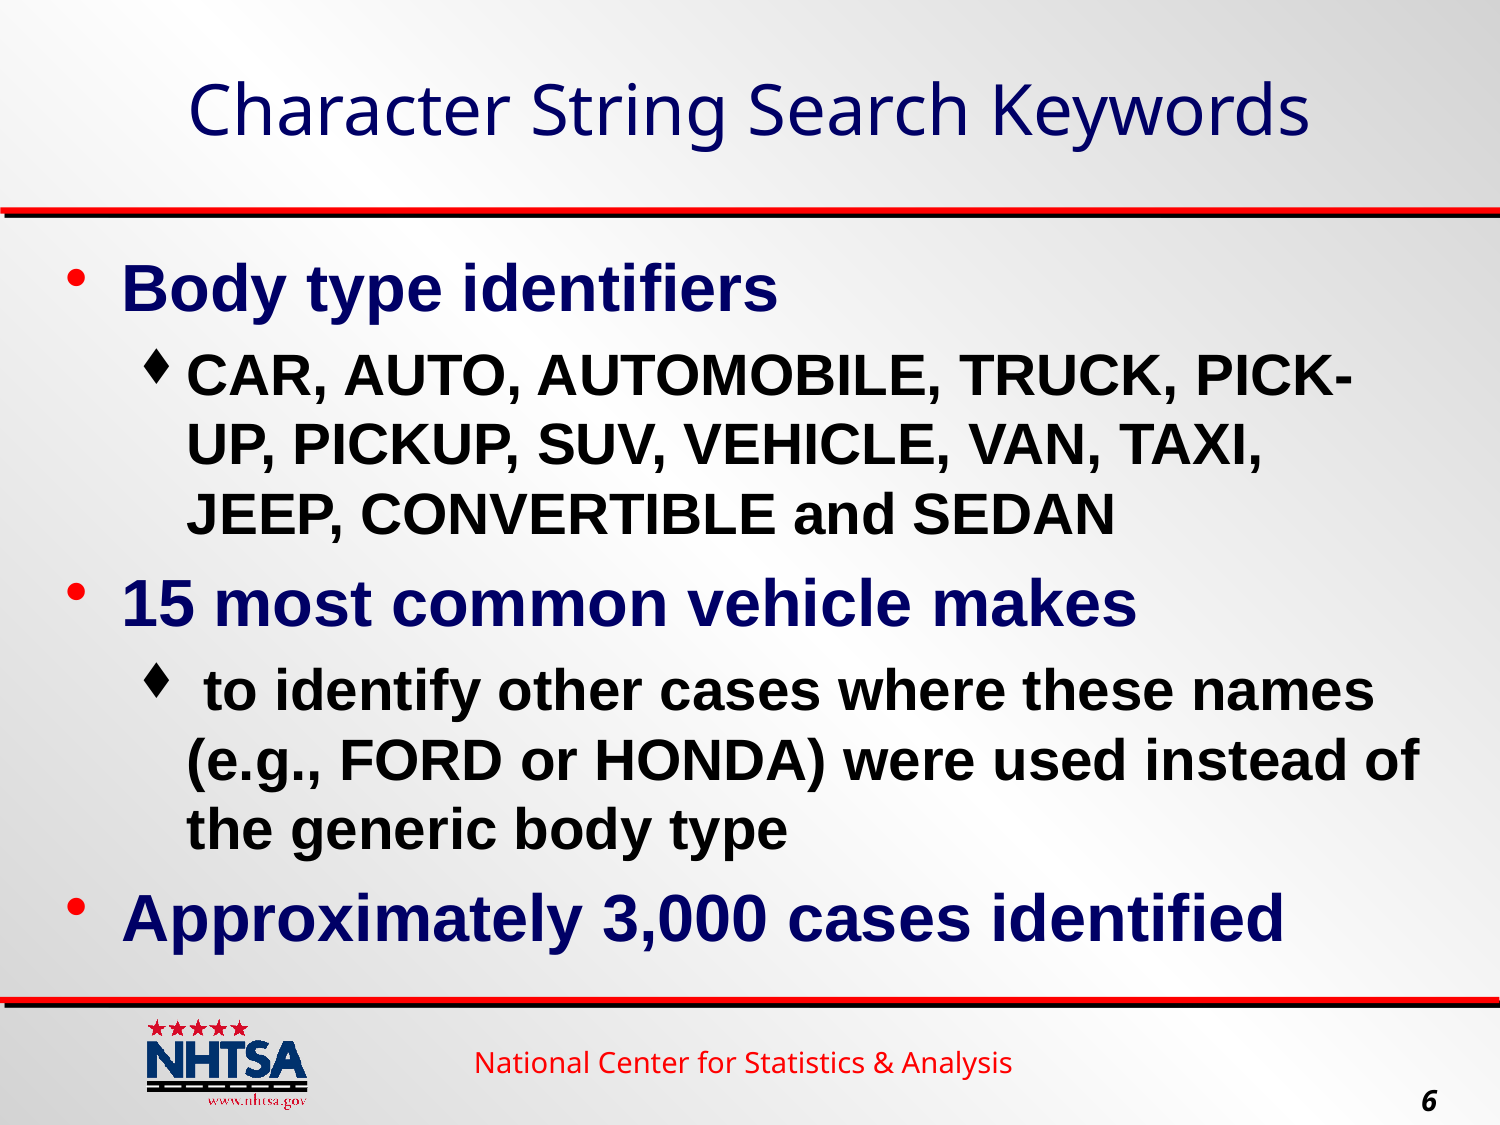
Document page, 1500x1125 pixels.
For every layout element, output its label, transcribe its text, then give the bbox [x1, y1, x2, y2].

list Body type identifiers CAR, AUTO, AUTOMOBILE, TRUCK, PICK-UP, PICKUP, SUV, VEHICLE, VAN, TAXI, JEEP, CONVERTIBLE and SEDAN 15 most common vehicle makes to identify other cases where these names (e.g., FORD or HONDA) were used instead of the generic body type Approximately 3,000 cases identified [49, 237, 1451, 976]
title Character String Search Keywords [49, 37, 1451, 188]
picture [146, 1017, 308, 1111]
